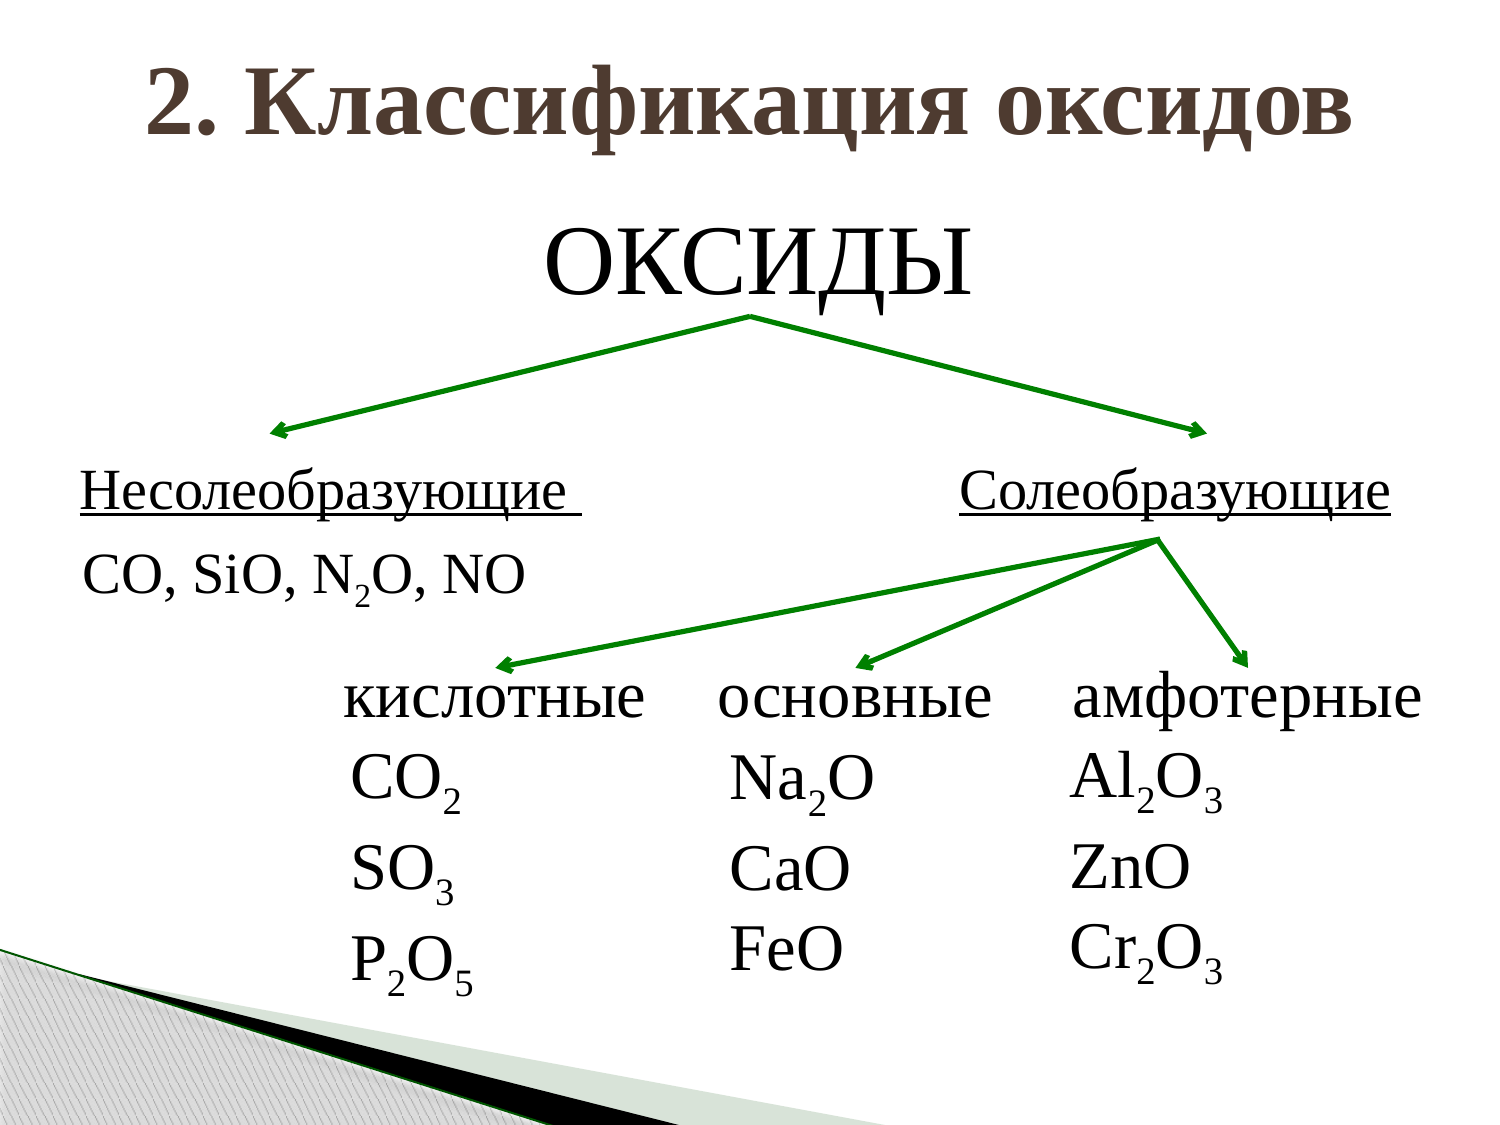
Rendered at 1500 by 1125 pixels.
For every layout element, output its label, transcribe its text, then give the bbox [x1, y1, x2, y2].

title 2. Классификация оксидов [75, 23, 1425, 166]
text_box CO, SiO, N2O, NO [0, 527, 610, 610]
text_box основные [691, 680, 1020, 691]
text_box CO2 SO3 P2O5 [334, 723, 528, 855]
text_box амфотерные [1042, 643, 1454, 714]
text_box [855, 538, 1161, 669]
text_box кислотные [304, 643, 686, 702]
text_box Al2O3 ZnO Cr2O3 [1054, 722, 1313, 854]
text_box Na2O CaO FeO [714, 725, 985, 856]
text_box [749, 316, 1208, 434]
list ОКСИДЫ Несолеобразующие Солеобразующие [46, 187, 1454, 586]
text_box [269, 316, 749, 434]
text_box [1167, 557, 1268, 650]
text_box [494, 538, 855, 669]
